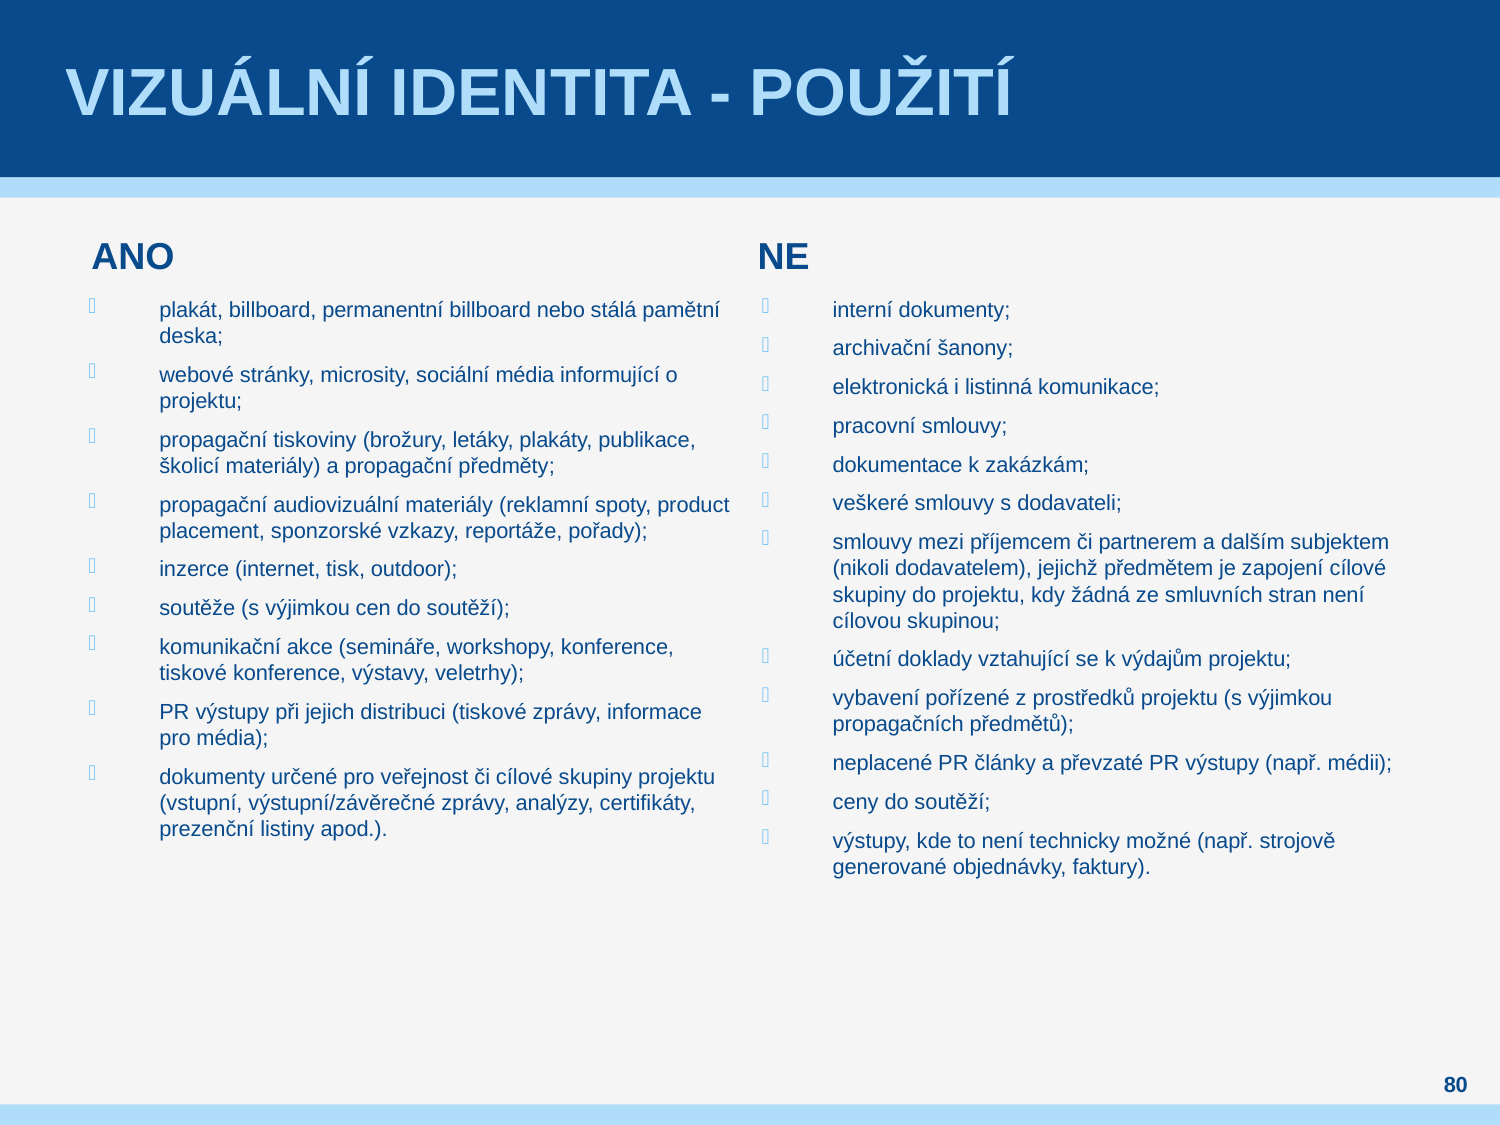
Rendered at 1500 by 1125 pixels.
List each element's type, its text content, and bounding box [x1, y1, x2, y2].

slide_number 80 [1417, 1068, 1495, 1099]
text_box NE [743, 224, 968, 285]
title VIZUÁLNÍ IDENTITA - použití [59, 0, 1441, 178]
list plakát, billboard, permanentní billboard nebo stálá pamětní deska; webové stránky, microsity, sociální média informující o projektu; propagační tiskoviny (brožury, letáky, plakáty, publikace, školicí materiály) a propagační předměty; propagační audiovizuální materiály (reklamní spoty, product placement, sponzorské vzkazy, reportáže, pořady); inzerce (internet, tisk, outdoor); soutěže (s výjimkou cen do soutěží); komunikační akce (semináře, workshopy, konference, tiskové konference, výstavy, veletrhy); PR výstupy při jejich distribuci (tiskové zprávy, informace pro média); dokumenty určené pro veřejnost či cílové skupiny projektu (vstupní, výstupní/závěrečné zprávy, analýzy, certifikáty, prezenční listiny apod.). [88, 295, 739, 1004]
text_box ANO [76, 224, 302, 285]
list interní dokumenty; archivační šanony; elektronická i listinná komunikace; pracovní smlouvy; dokumentace k zakázkám; veškeré smlouvy s dodavateli; smlouvy mezi příjemcem či partnerem a dalším subjektem (nikoli dodavatelem), jejichž předmětem je zapojení cílové skupiny do projektu, kdy žádná ze smluvních stran není cílovou skupinou; účetní doklady vztahující se k výdajům projektu; vybavení pořízené z prostředků projektu (s výjimkou propagačních předmětů); neplacené PR články a převzaté PR výstupy (např. médii); ceny do soutěží; výstupy, kde to není technicky možné (např. strojově generované objednávky, faktury). [761, 295, 1412, 1004]
